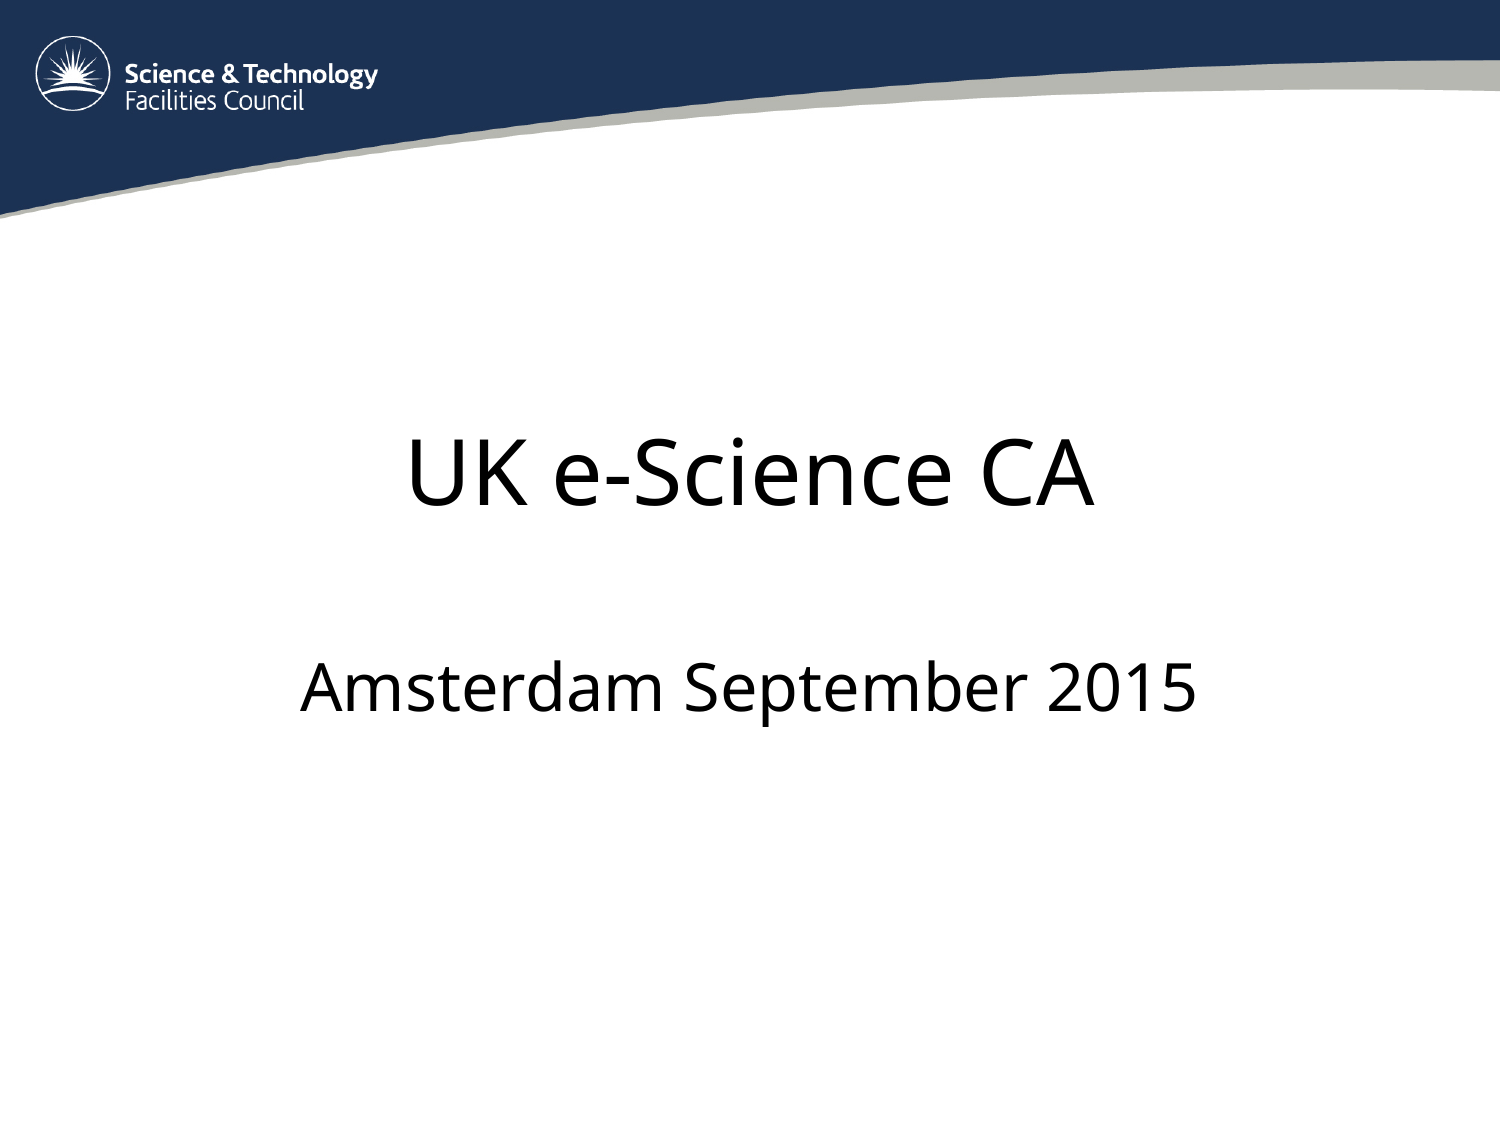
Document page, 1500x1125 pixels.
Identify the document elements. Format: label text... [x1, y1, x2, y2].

picture [0, 0, 1500, 237]
title UK e-Science CA [112, 375, 1388, 563]
subtitle Amsterdam September 2015 [225, 637, 1275, 925]
